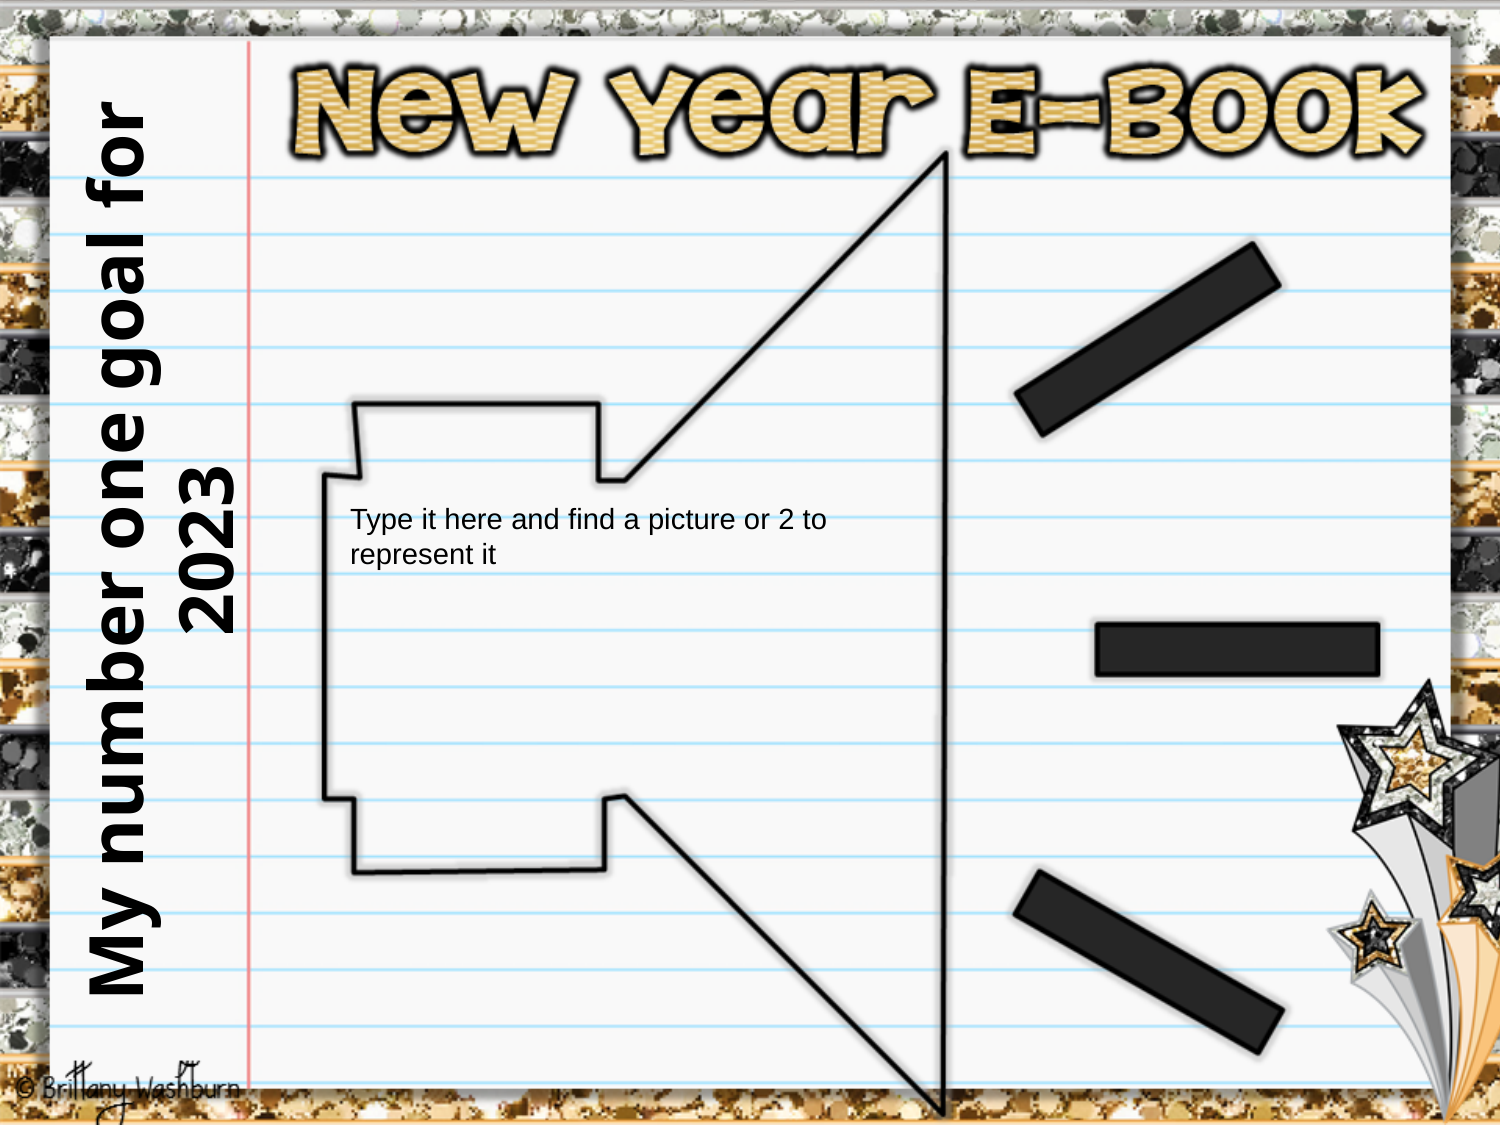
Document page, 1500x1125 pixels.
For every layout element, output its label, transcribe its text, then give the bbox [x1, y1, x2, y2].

text_box Type it here and find a picture or 2 to represent it [335, 485, 933, 790]
picture [0, 0, 1500, 1125]
text_box My number one goal for 2023 [53, 39, 258, 1062]
